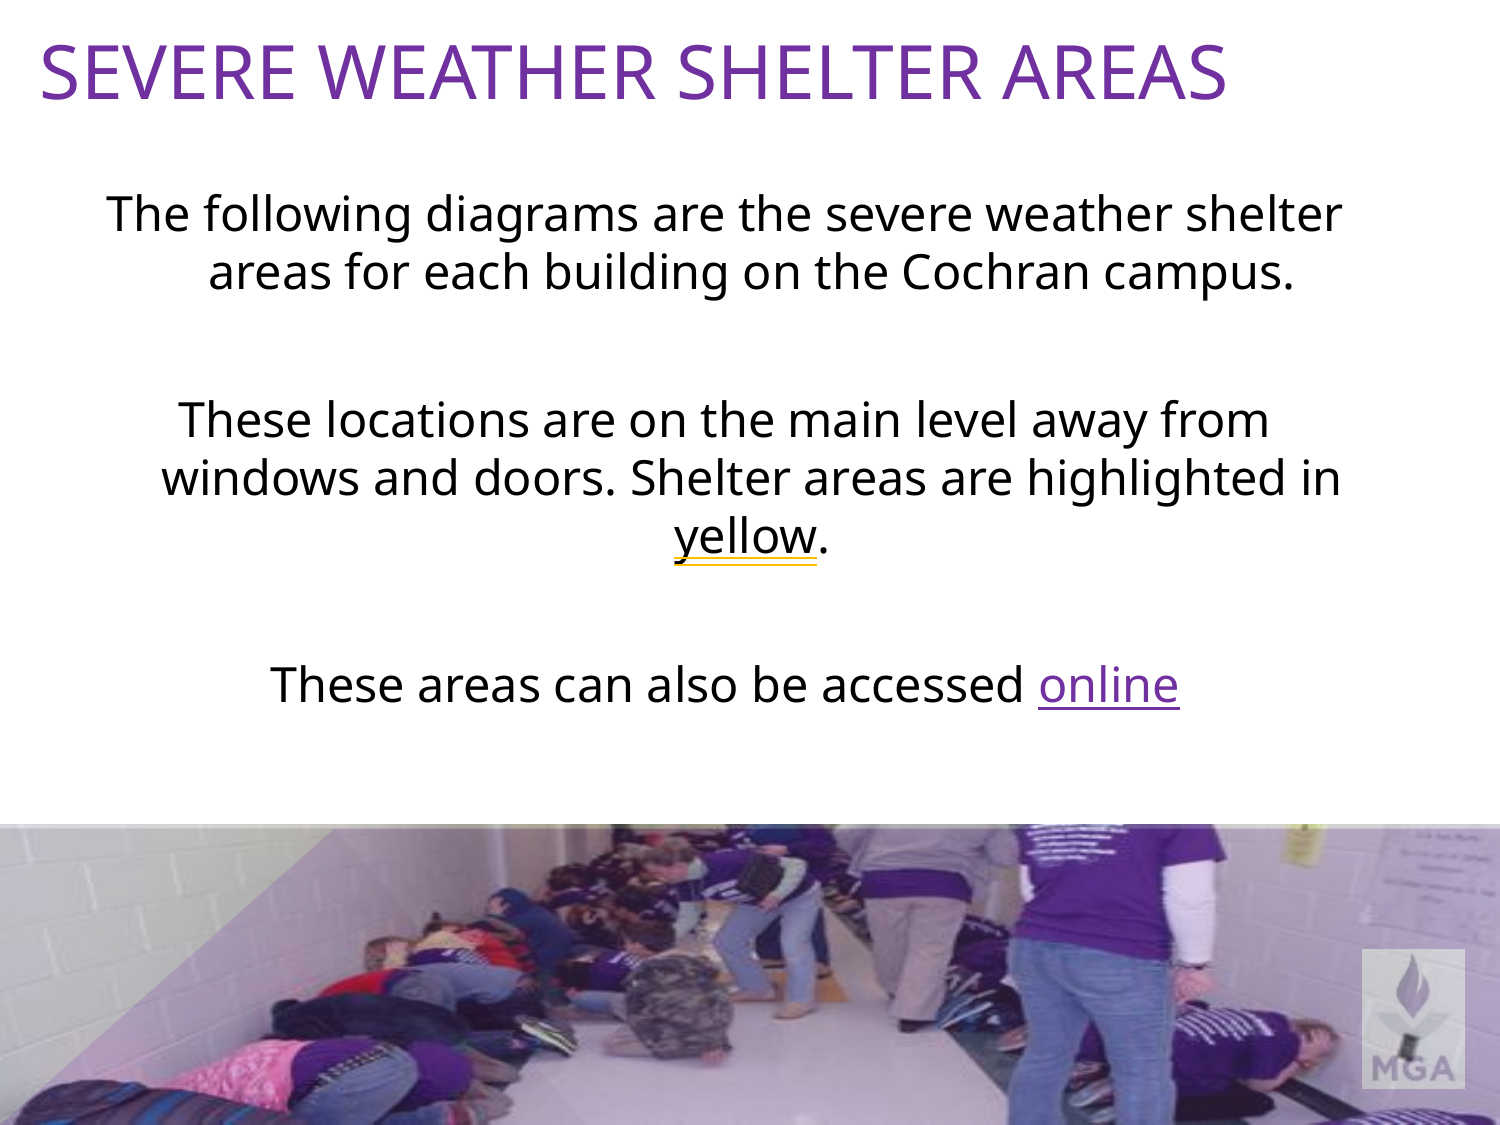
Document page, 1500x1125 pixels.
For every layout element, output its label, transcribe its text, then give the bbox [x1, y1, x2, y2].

list The following diagrams are the severe weather shelter areas for each building on the Cochran campus. These locations are on the main level away from windows and doors. Shelter areas are highlighted in yellow. These areas can also be accessed online [87, 174, 1363, 789]
picture [1362, 949, 1465, 1089]
title Severe weather shelter areas [24, 24, 1259, 115]
text_box [0, 823, 1500, 1125]
